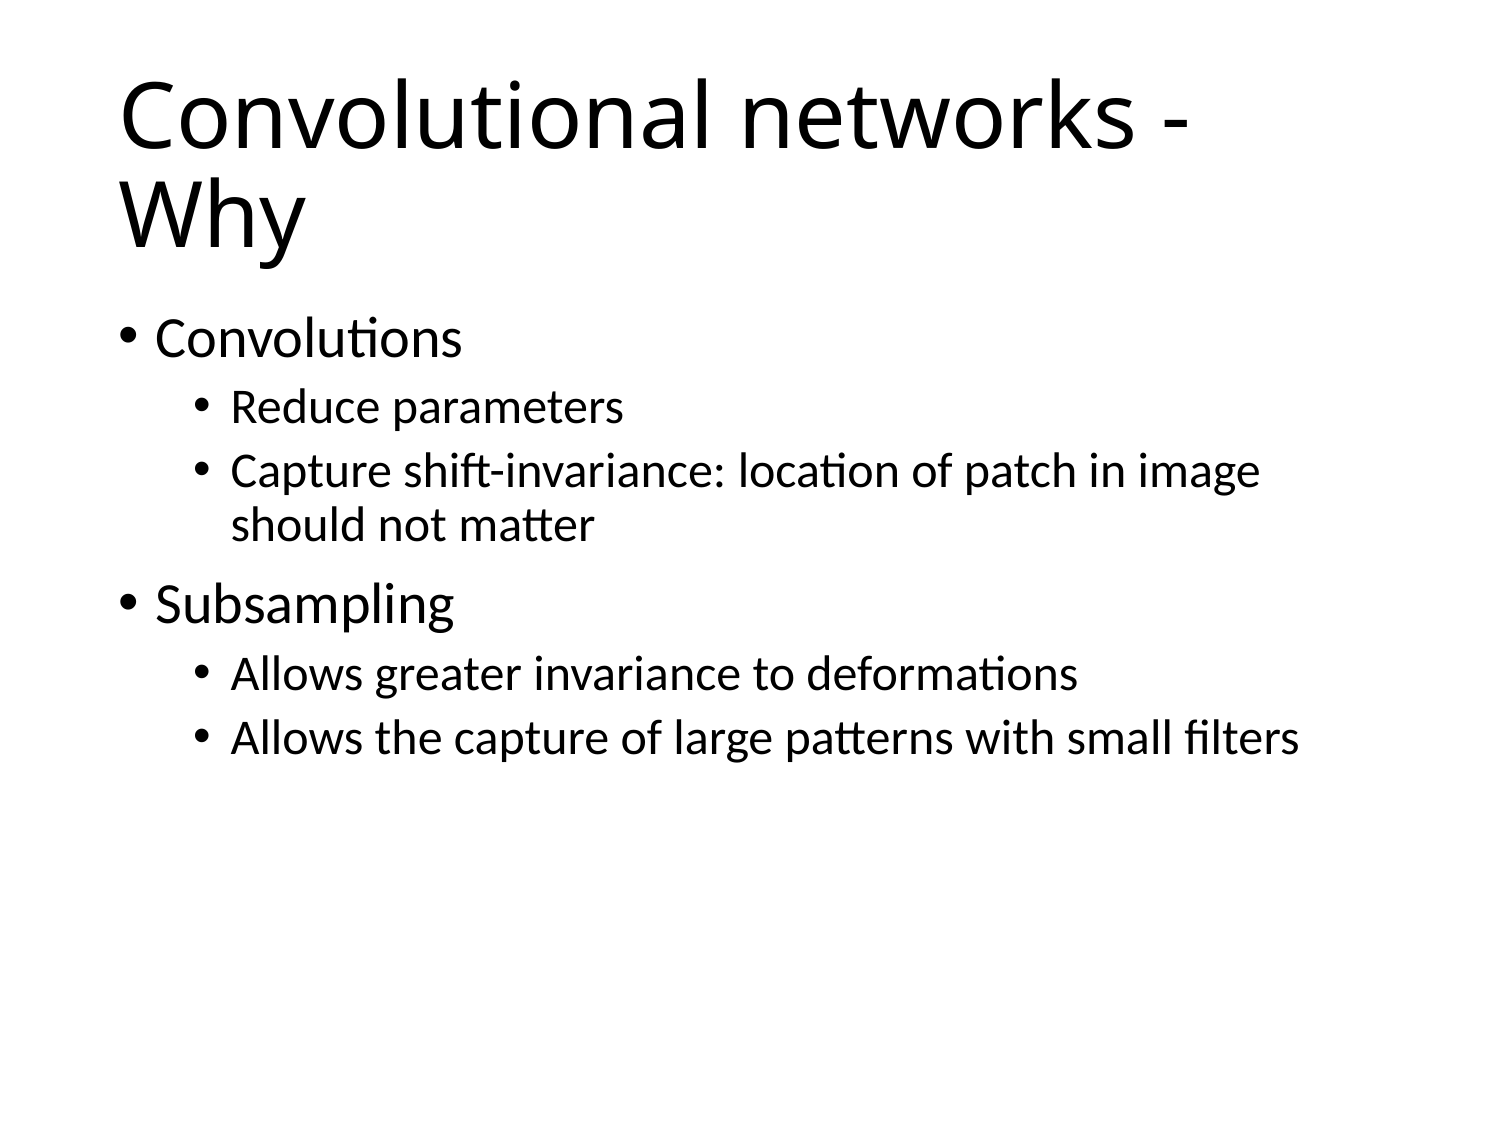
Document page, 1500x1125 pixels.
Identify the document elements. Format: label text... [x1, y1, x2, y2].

title Convolutional networks - Why [103, 59, 1397, 278]
list Convolutions Reduce parameters Capture shift-invariance: location of patch in image should not matter Subsampling Allows greater invariance to deformations Allows the capture of large patterns with small filters [103, 299, 1397, 1014]
